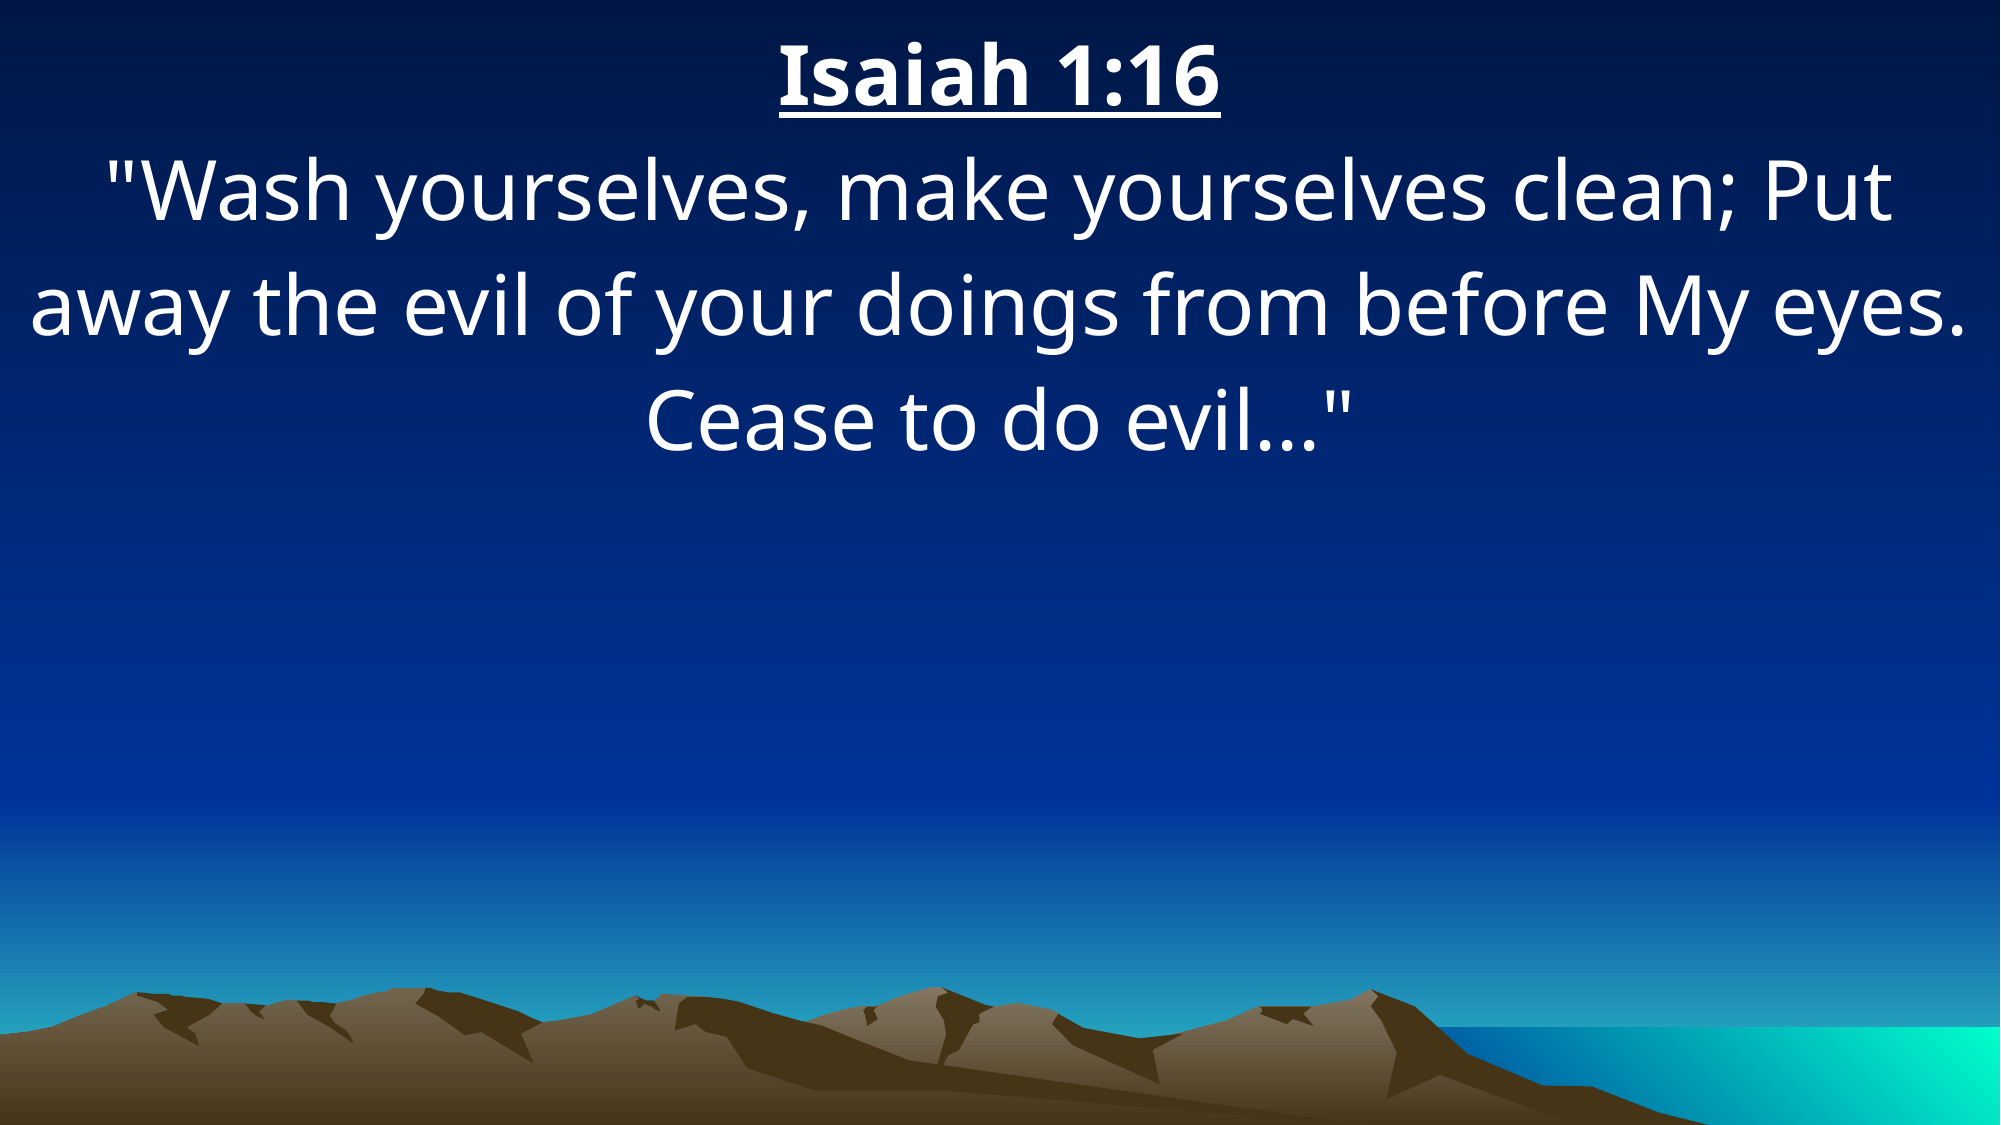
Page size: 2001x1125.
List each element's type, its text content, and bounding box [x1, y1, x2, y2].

text_box Isaiah 1:16 "Wash yourselves, make yourselves clean; Put away the evil of your doings from before My eyes. Cease to do evil..." [0, 0, 2000, 825]
